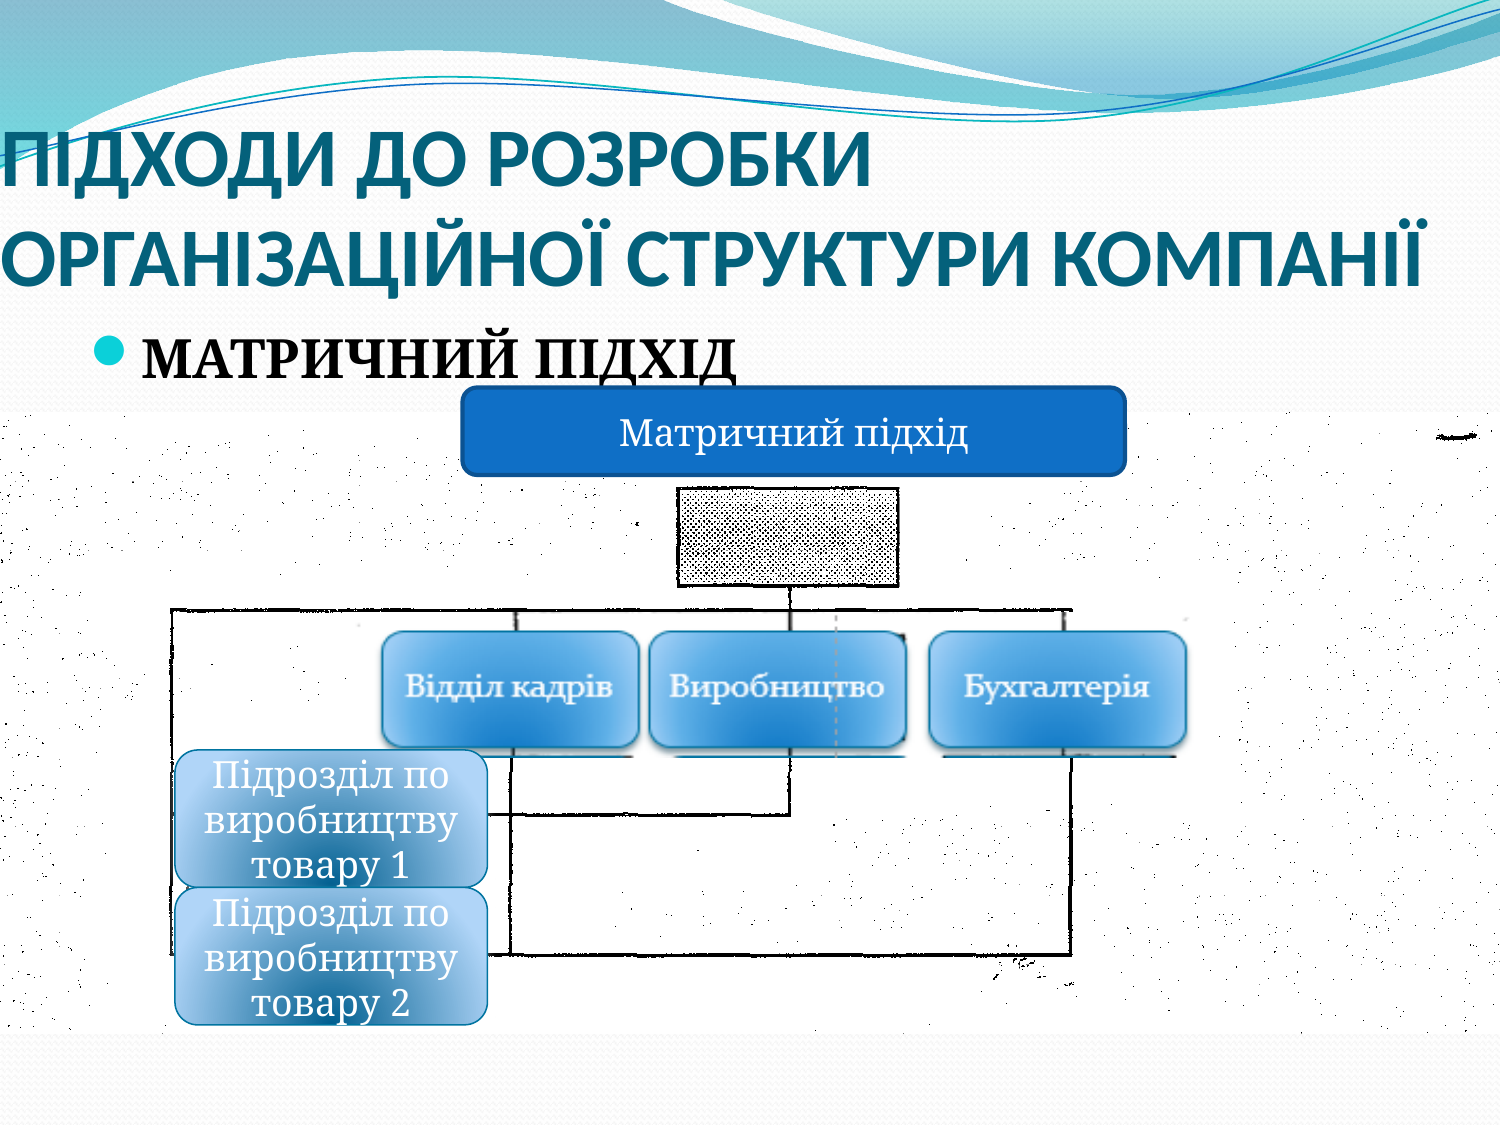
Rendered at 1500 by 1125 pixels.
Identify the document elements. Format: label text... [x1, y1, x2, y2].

title ПІДХОДИ ДО РОЗРОБКИ ОРГАНІЗАЦІЙНОЇ СТРУКТУРИ КОМПАНІЇ [0, 115, 1500, 303]
list МАТРИЧНИЙ ПІДХІД [75, 317, 1425, 411]
text_box Матричний підхід [460, 385, 1127, 411]
picture [0, 412, 1500, 1034]
